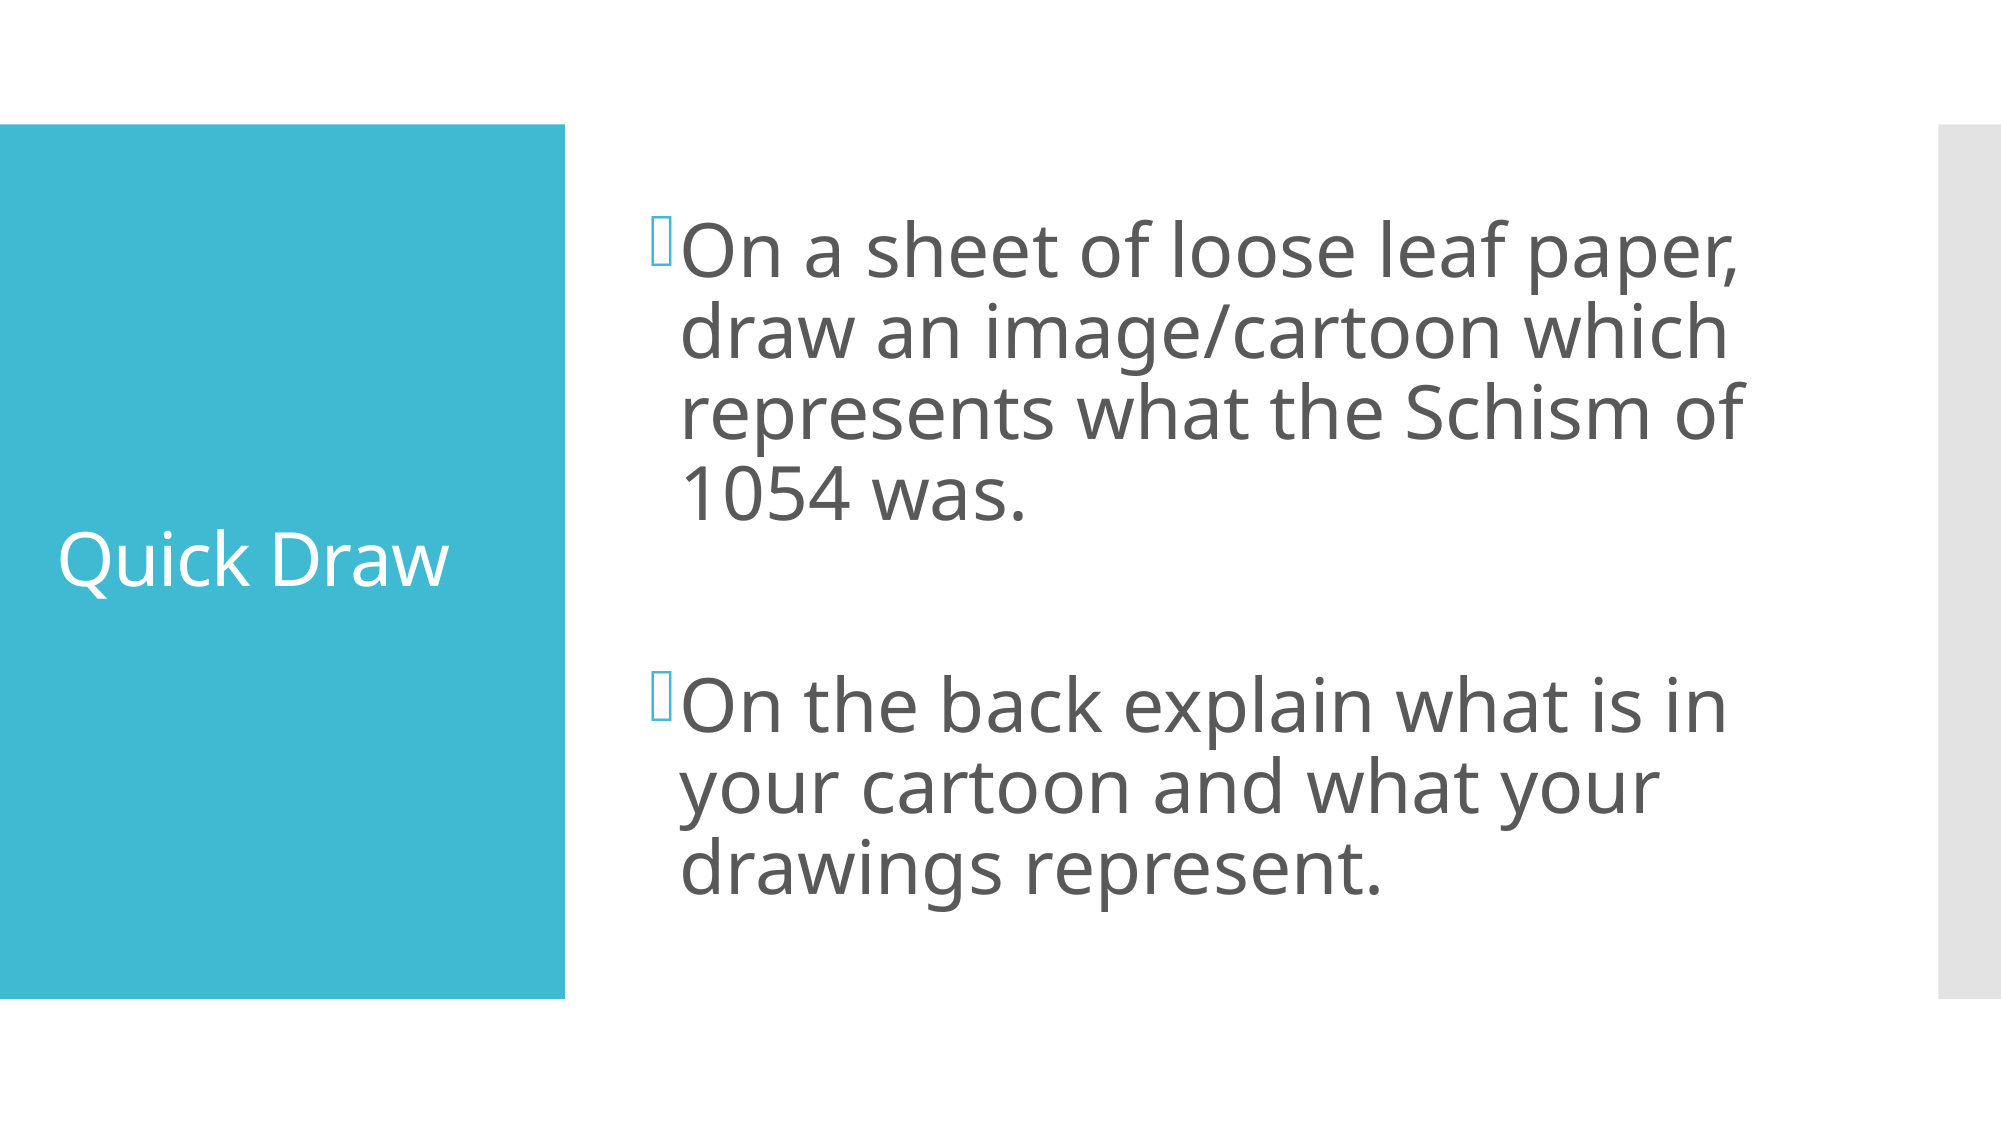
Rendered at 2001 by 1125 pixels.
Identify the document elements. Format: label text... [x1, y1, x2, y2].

title Quick Draw [41, 184, 525, 940]
list On a sheet of loose leaf paper, draw an image/cartoon which represents what the Schism of 1054 was. On the back explain what is in your cartoon and what your drawings represent. [634, 141, 1835, 982]
